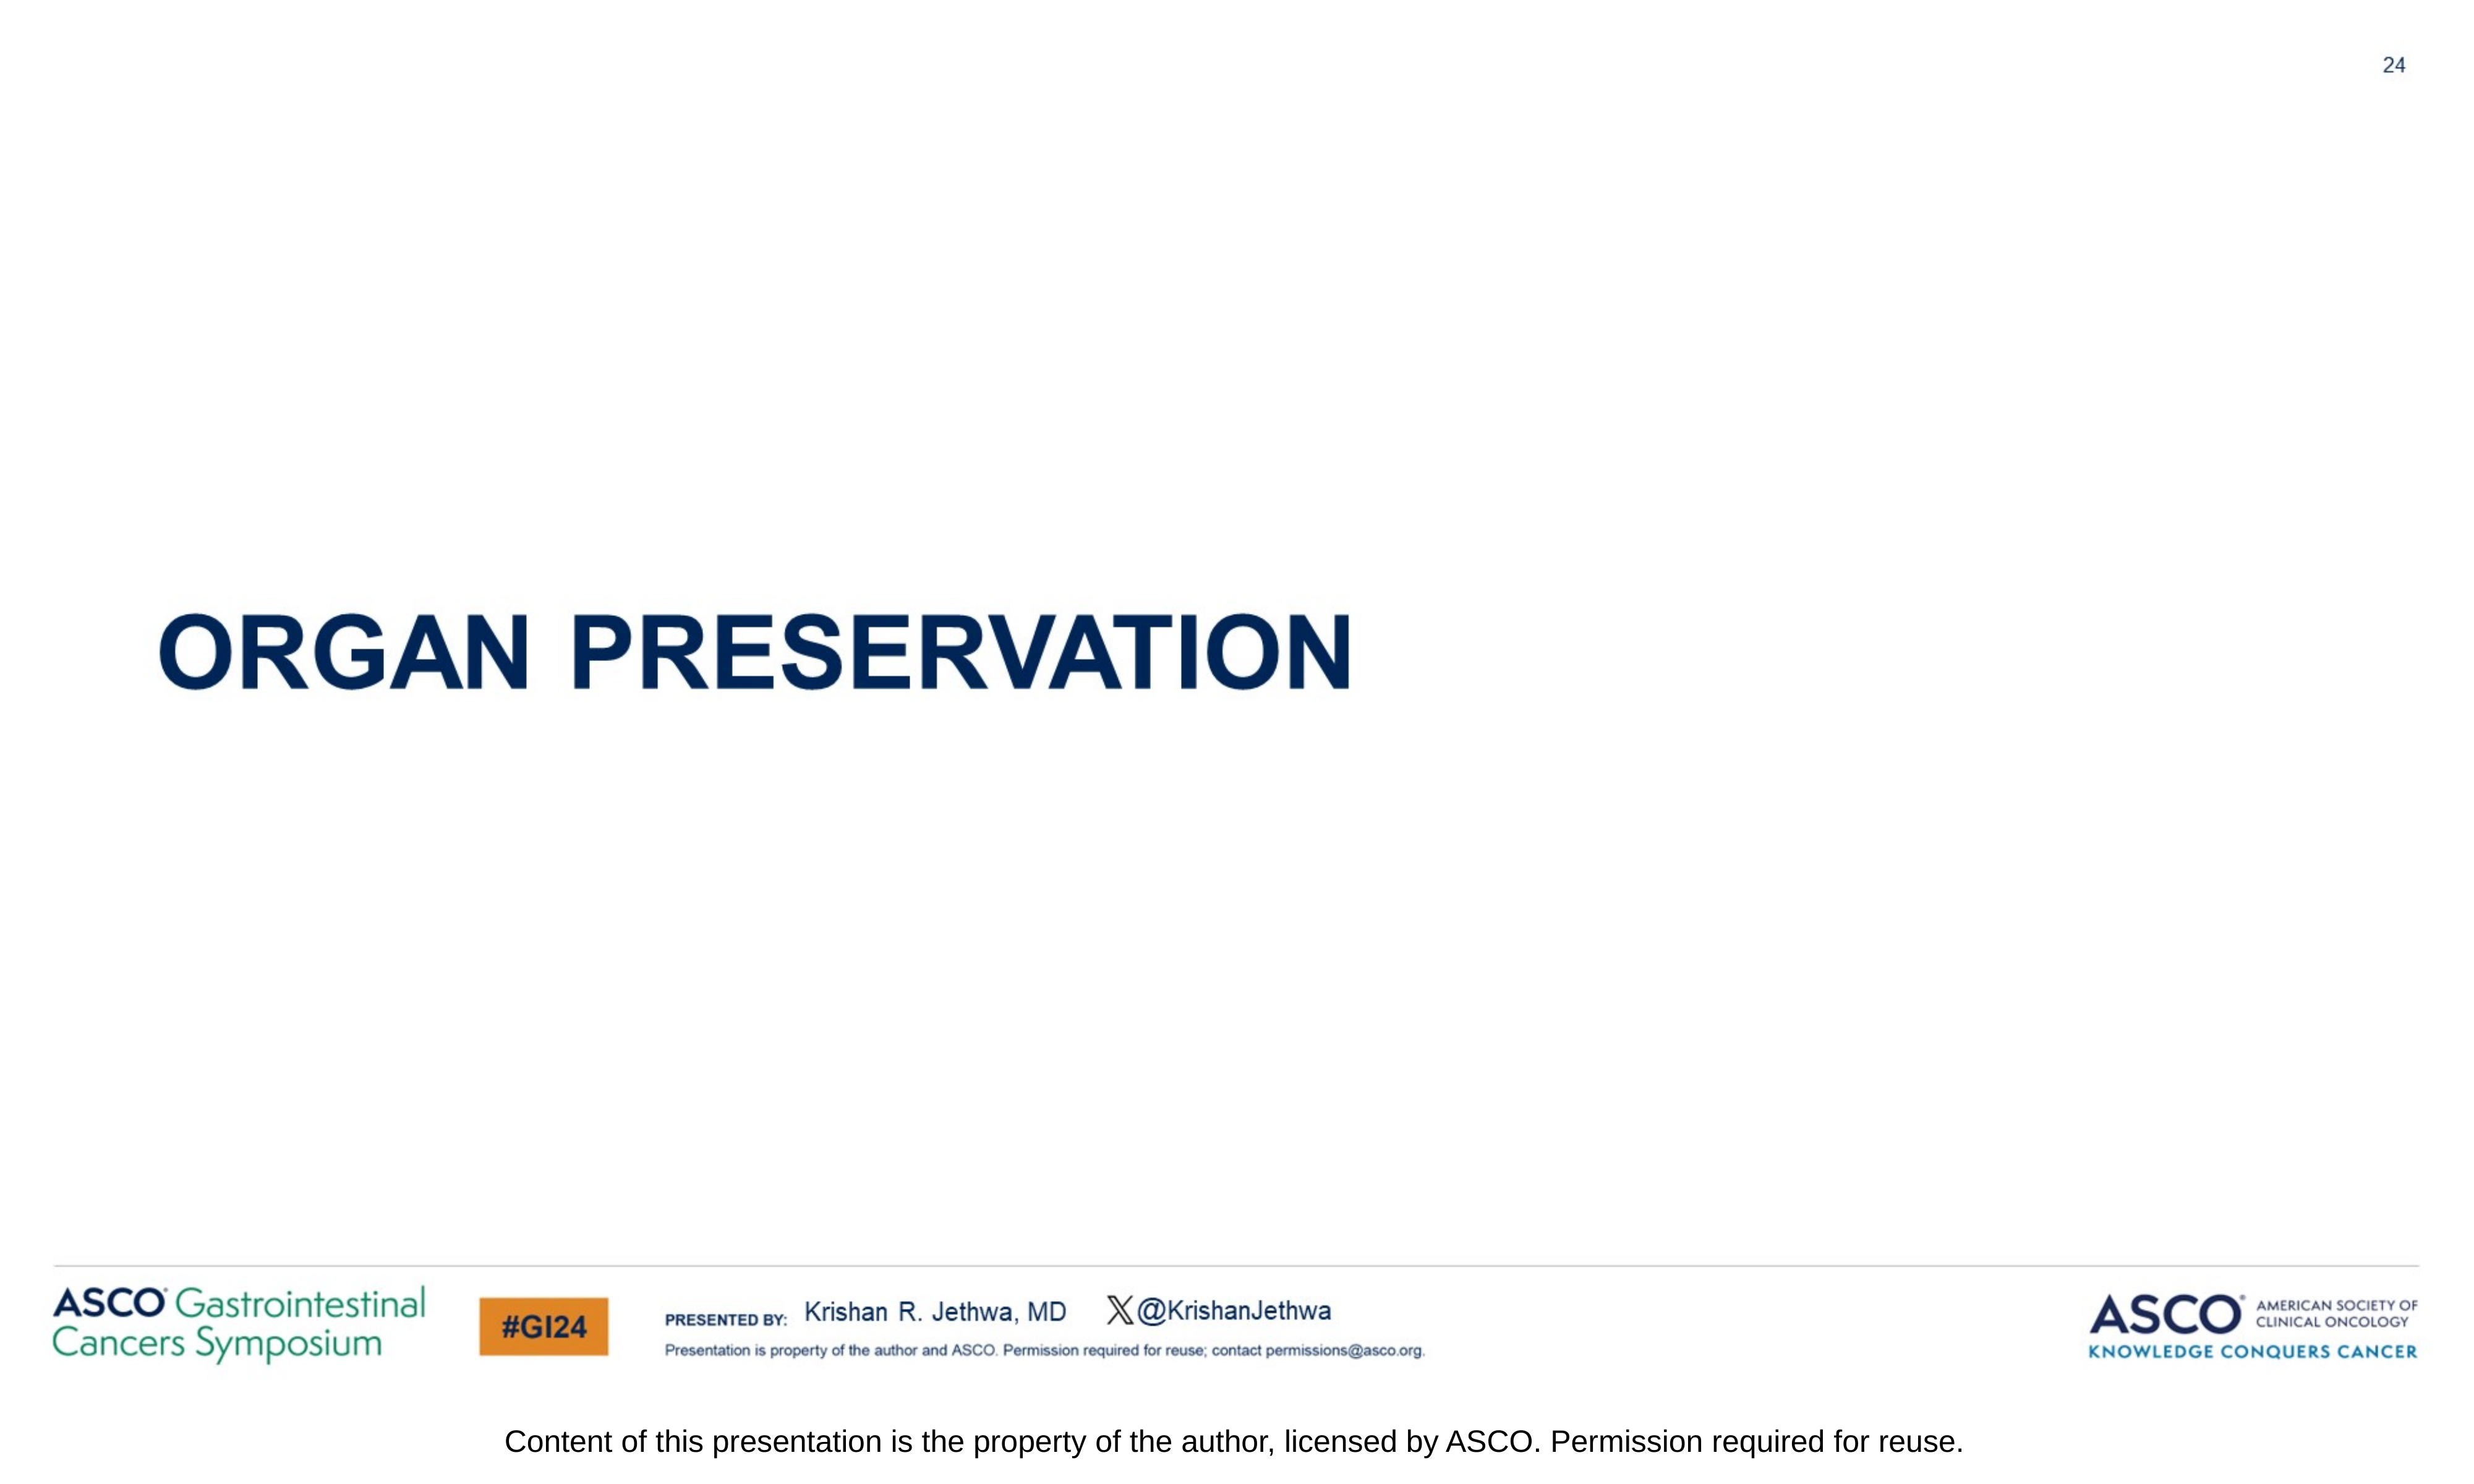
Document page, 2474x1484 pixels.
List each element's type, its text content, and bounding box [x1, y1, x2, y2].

text_box Content of this presentation is the property of the author, licensed by ASCO. Permission required for reuse. [0, 1399, 2474, 1477]
picture [2, 0, 2472, 1389]
